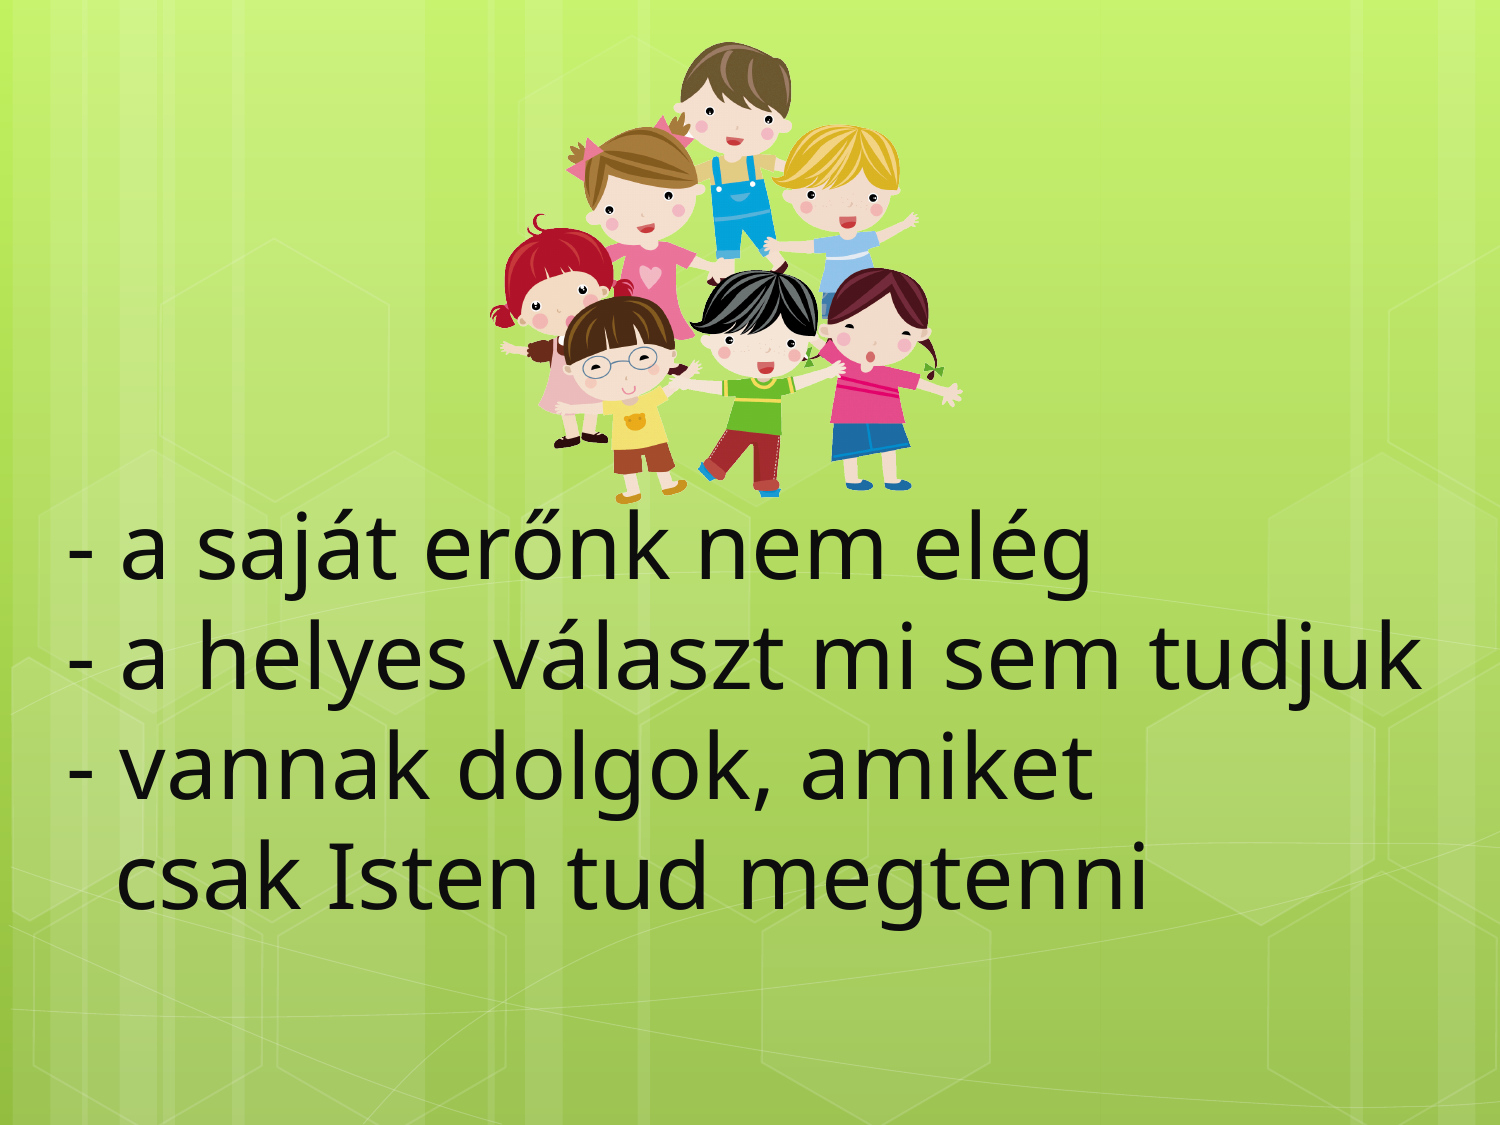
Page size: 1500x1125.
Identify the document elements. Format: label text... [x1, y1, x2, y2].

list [489, 42, 964, 504]
title - a saját erőnk nem elég - a helyes választ mi sem tudjuk - vannak dolgok, amiket csak Isten tud megtenni [51, 278, 1499, 1046]
